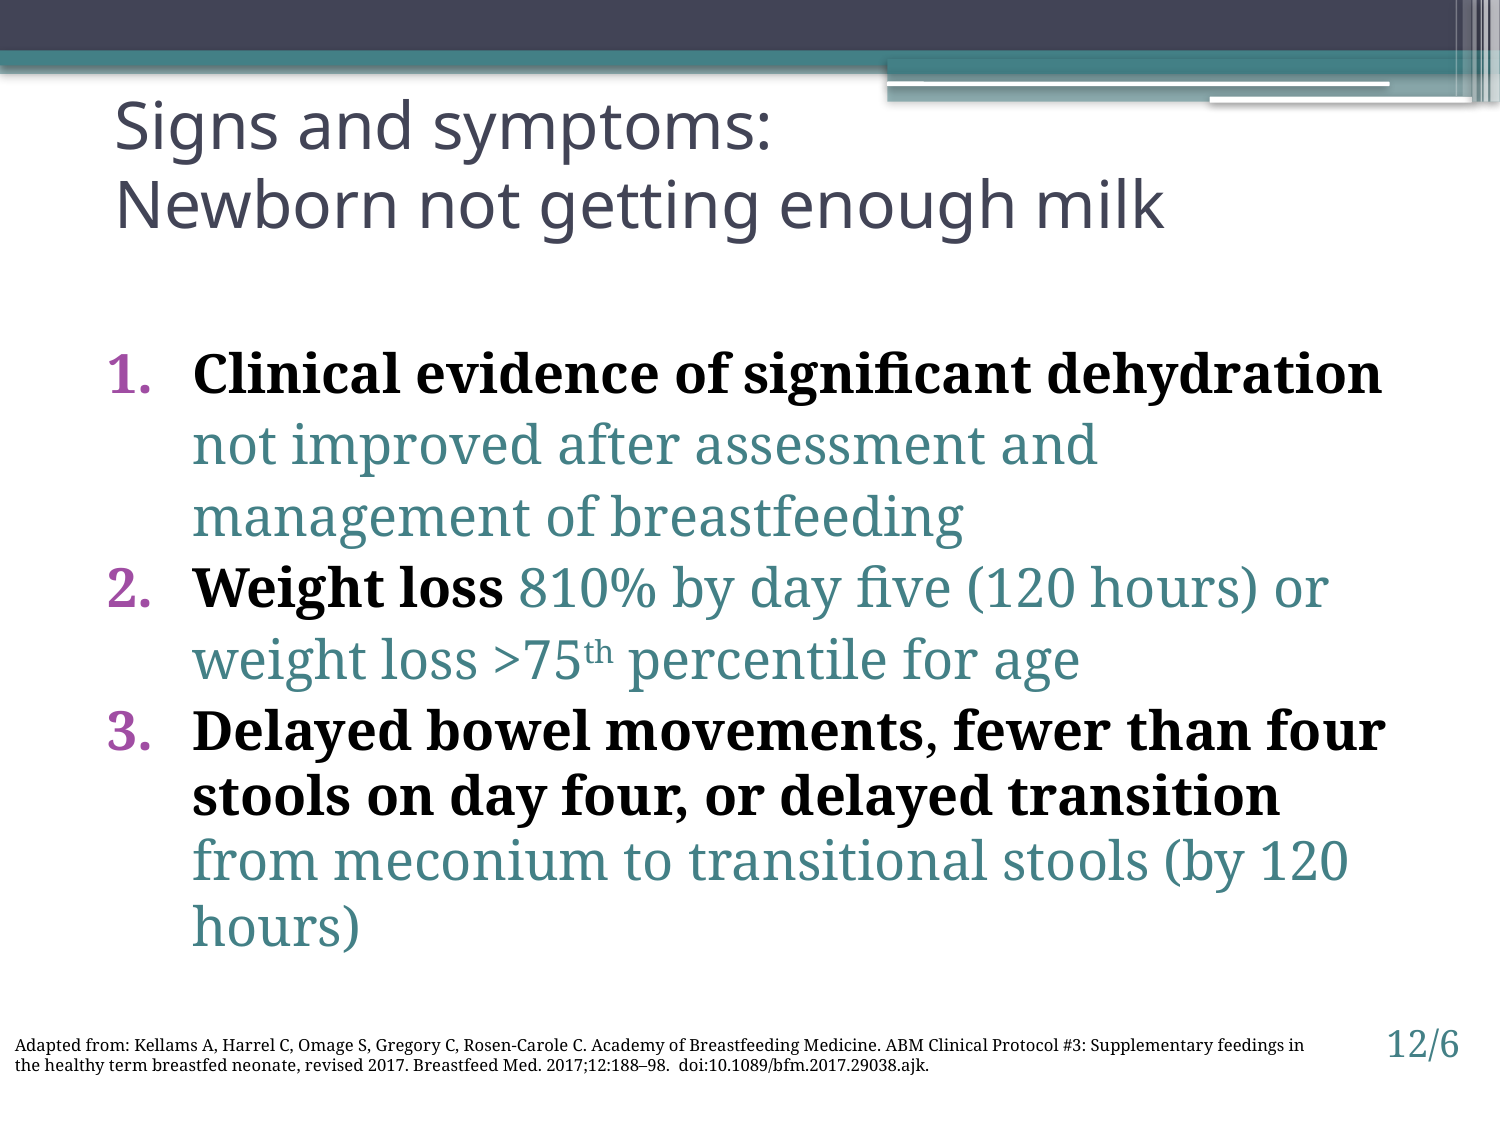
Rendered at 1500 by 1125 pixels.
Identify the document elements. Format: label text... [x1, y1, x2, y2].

text_box Adapted from: Kellams A, Harrel C, Omage S, Gregory C, Rosen-Carole C. Academy of Breastfeeding Medicine. ABM Clinical Protocol #3: Supplementary feedings in the healthy term breastfed neonate, revised 2017. Breastfeed Med. 2017;12:188–98. doi:10.1089/bfm.2017.29038.ajk. [0, 1027, 1350, 1083]
footer 12/6 [1262, 1012, 1475, 1088]
title Signs and symptoms: Newborn not getting enough milk [99, 75, 1450, 250]
